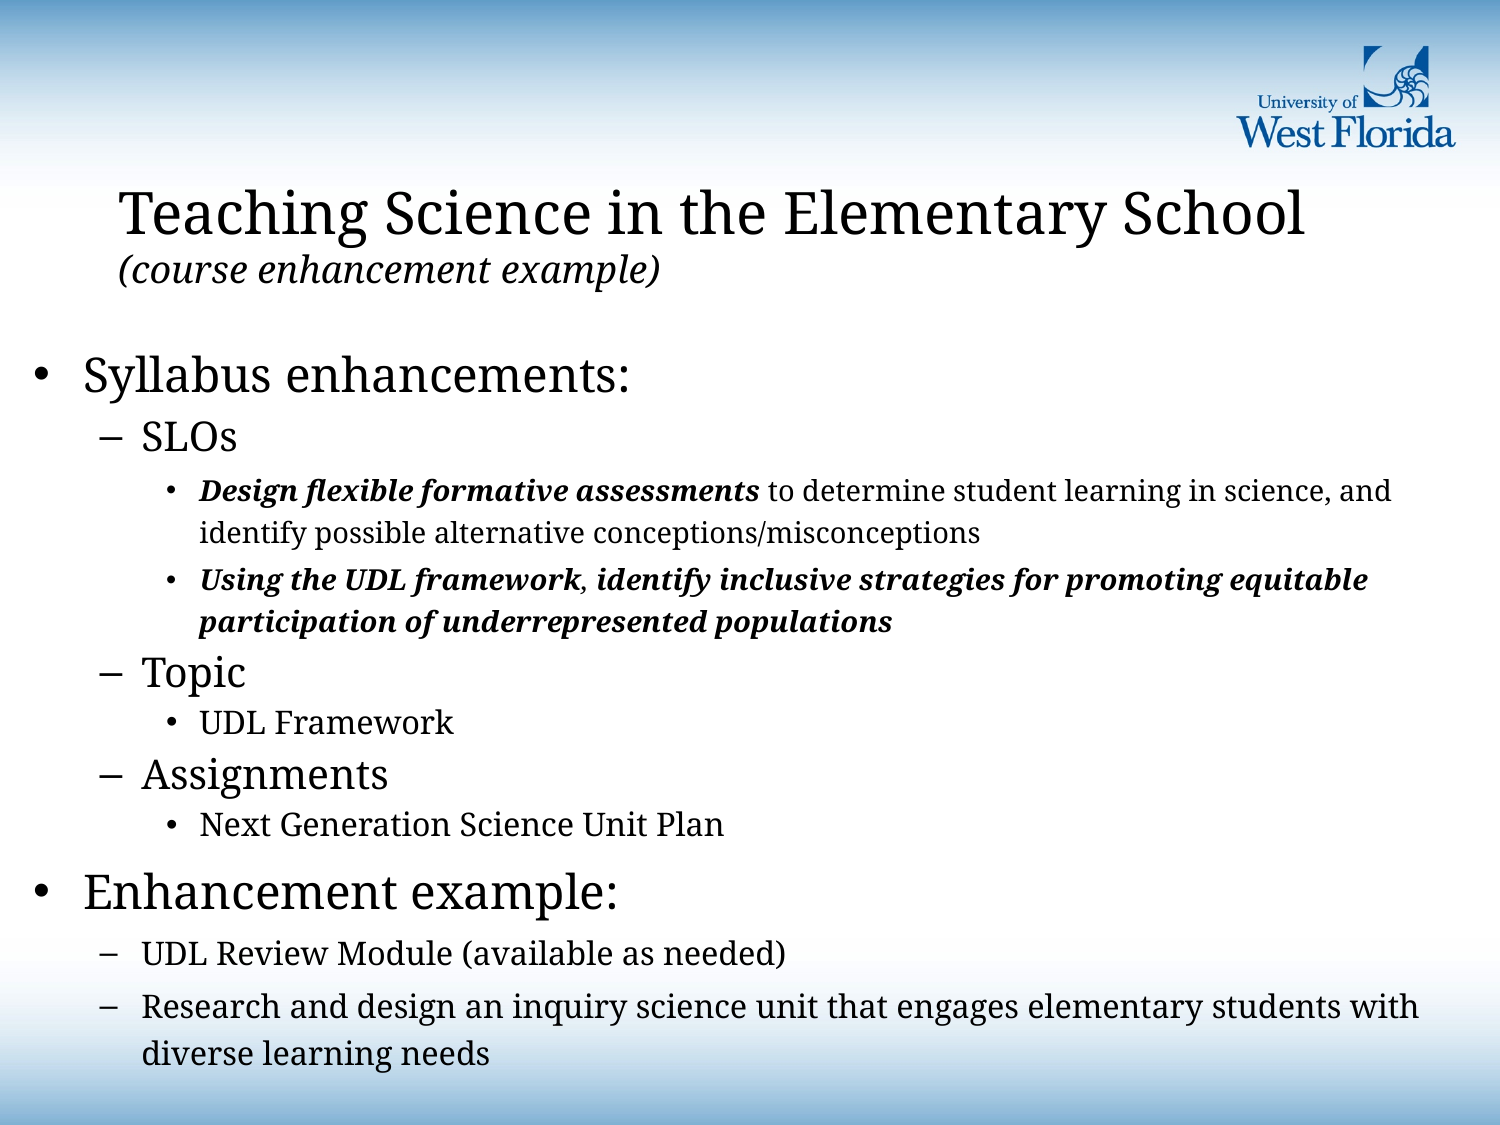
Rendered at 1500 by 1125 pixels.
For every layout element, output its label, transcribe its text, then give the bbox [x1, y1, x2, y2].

list Syllabus enhancements: SLOs Design flexible formative assessments to determine student learning in science, and identify possible alternative conceptions/misconceptions Using the UDL framework, identify inclusive strategies for promoting equitable participation of underrepresented populations Topic UDL Framework Assignments Next Generation Science Unit Plan Enhancement example: UDL Review Module (available as needed) Research and design an inquiry science unit that engages elementary students with diverse learning needs [18, 337, 1463, 1088]
picture [0, 0, 1500, 1125]
title Teaching Science in the Elementary School (course enhancement example) [103, 167, 1397, 300]
